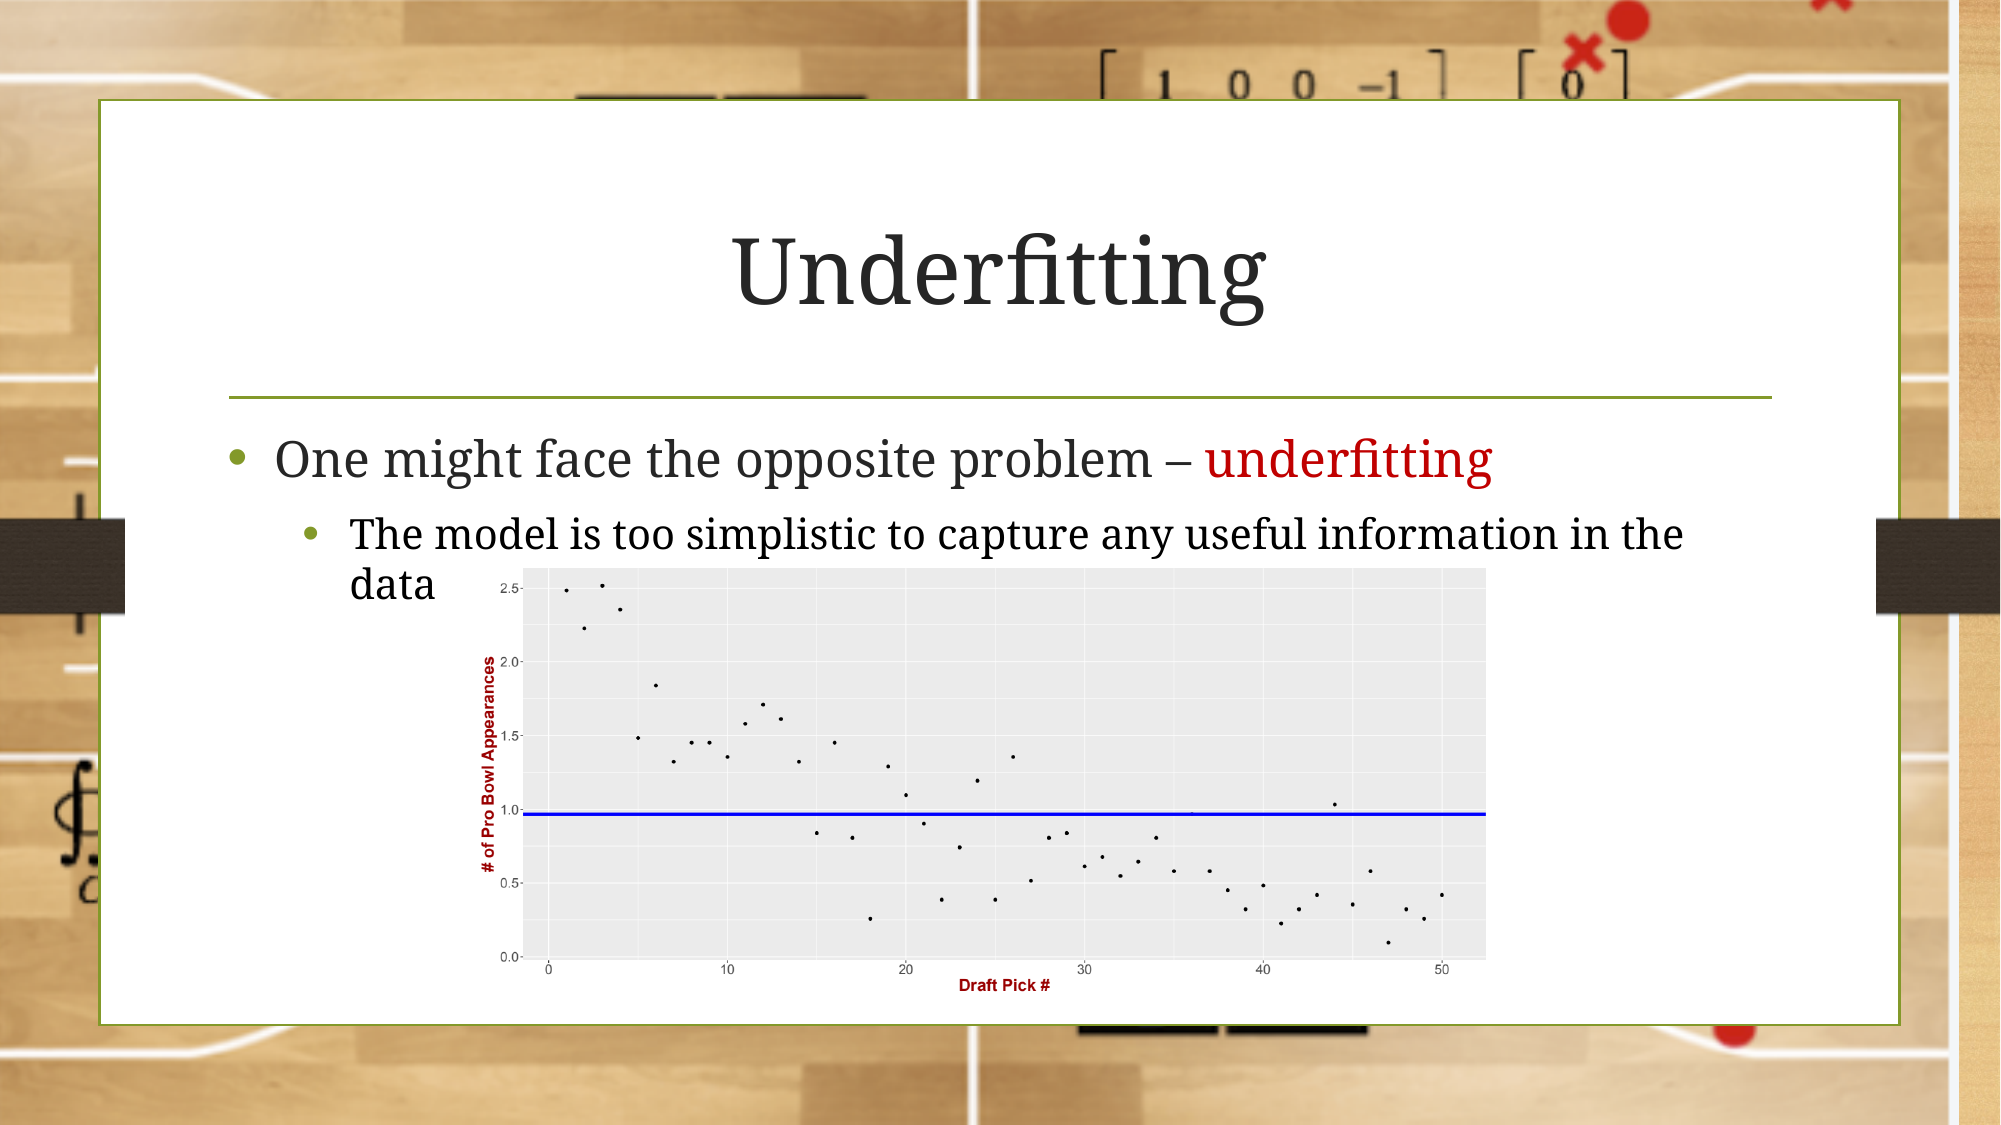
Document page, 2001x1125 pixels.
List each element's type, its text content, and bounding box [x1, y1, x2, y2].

picture [0, 0, 2001, 1125]
title Underfitting [212, 161, 1788, 375]
list One might face the opposite problem – underfitting The model is too simplistic to capture any useful information in the data [212, 419, 1788, 964]
